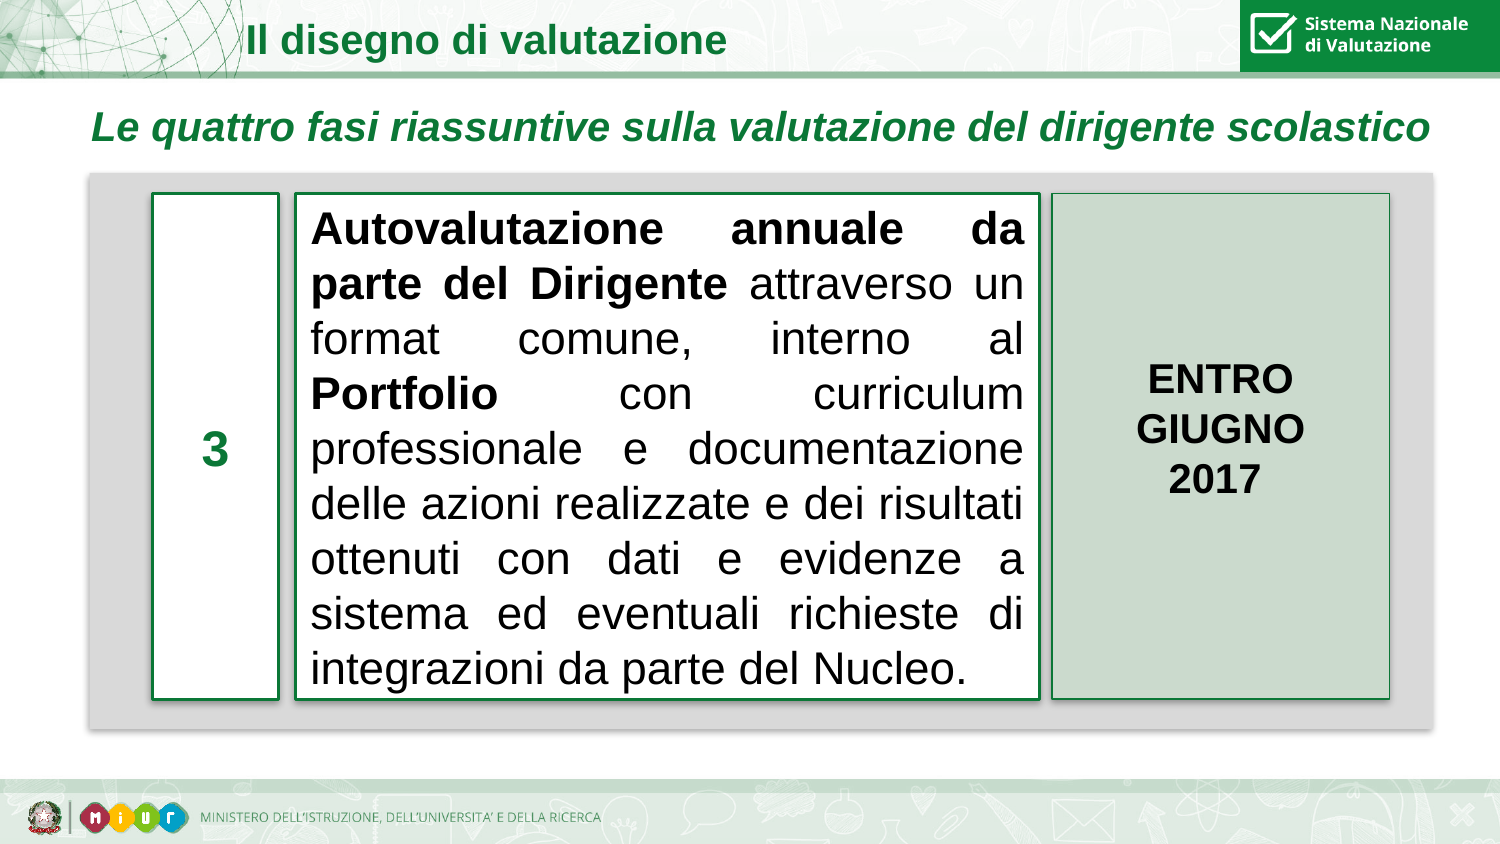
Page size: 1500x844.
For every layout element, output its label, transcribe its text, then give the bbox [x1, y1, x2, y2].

picture [21, 795, 189, 840]
picture [1240, 0, 1500, 77]
text_box ENTRO GIUGNO 2017 [1051, 193, 1390, 700]
text_box 3 [151, 193, 280, 700]
text_box Il disegno di valutazione [245, 2, 1421, 73]
text_box [89, 172, 1434, 730]
text_box Le quattro fasi riassuntive sulla valutazione del dirigente scolastico [65, 92, 1447, 158]
text_box Autovalutazione annuale da parte del Dirigente attraverso un format comune, interno al Portfolio con curriculum professionale e documentazione delle azioni realizzate e dei risultati ottenuti con dati e evidenze a sistema ed eventuali richieste di integrazioni da parte del Nucleo. [295, 193, 1040, 700]
